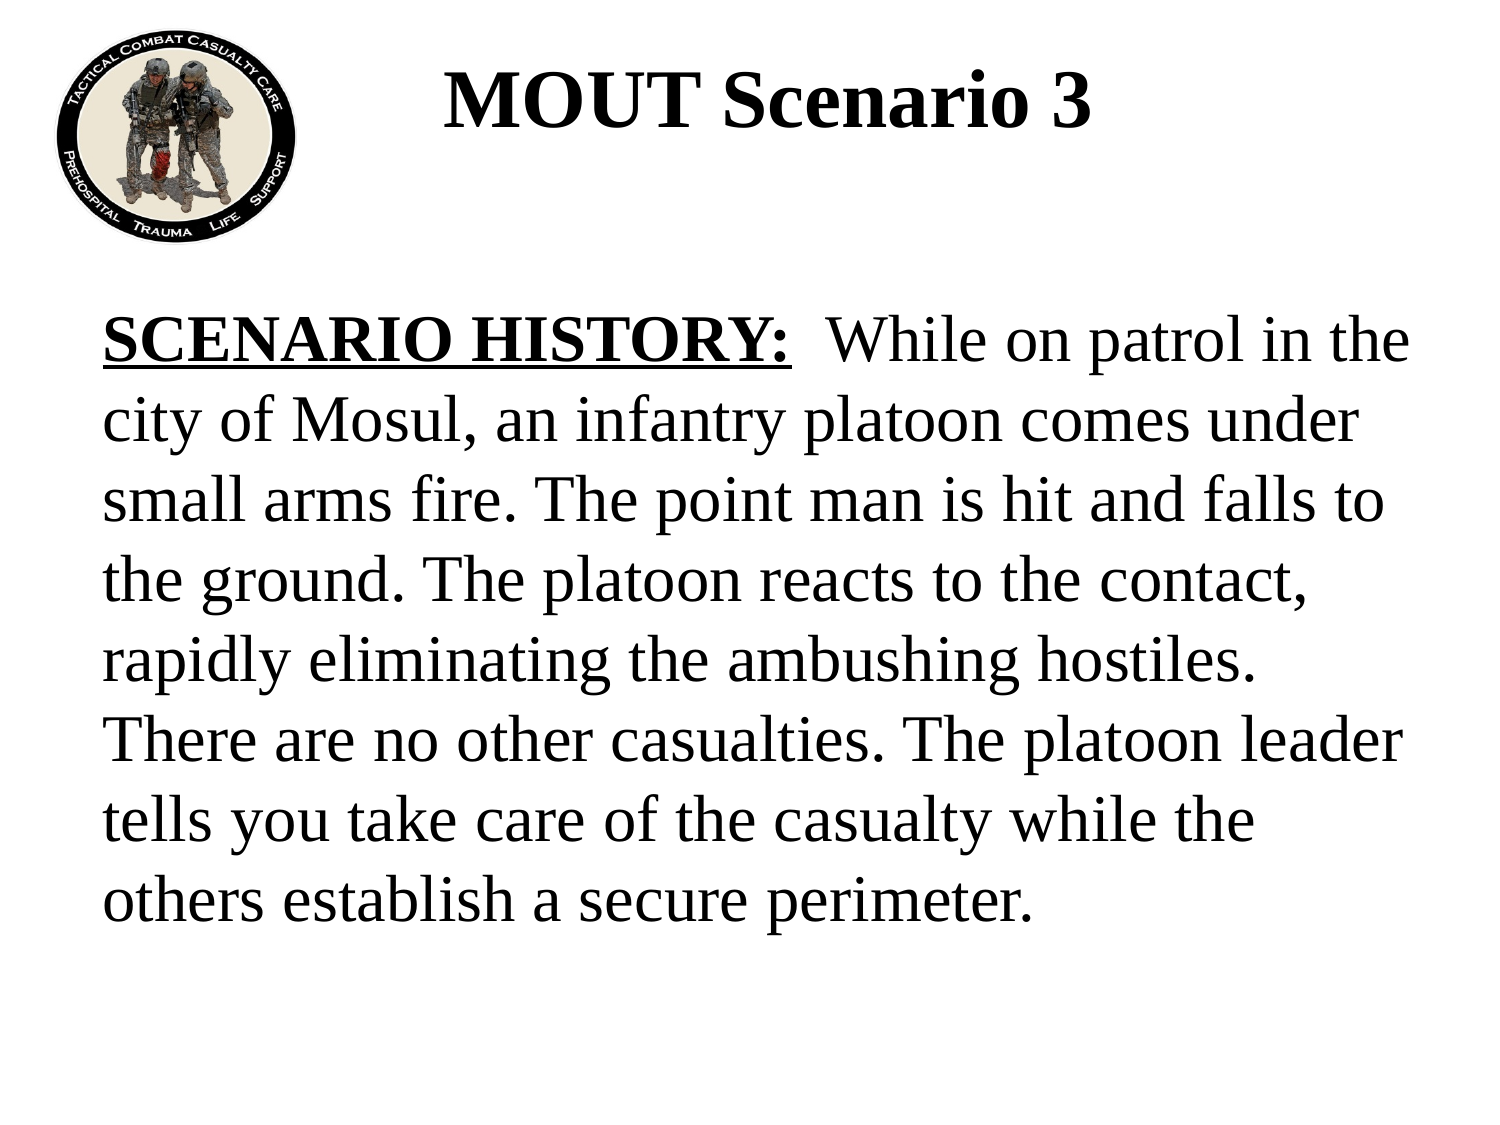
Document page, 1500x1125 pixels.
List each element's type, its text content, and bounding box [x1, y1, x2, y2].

picture [50, 24, 300, 248]
title MOUT Scenario 3 [149, 0, 1388, 188]
list SCENARIO HISTORY: While on patrol in the city of Mosul, an infantry platoon comes under small arms fire. The point man is hit and falls to the ground. The platoon reacts to the contact, rapidly eliminating the ambushing hostiles. There are no other casualties. The platoon leader tells you take care of the casualty while the others establish a secure perimeter. [87, 287, 1438, 1031]
